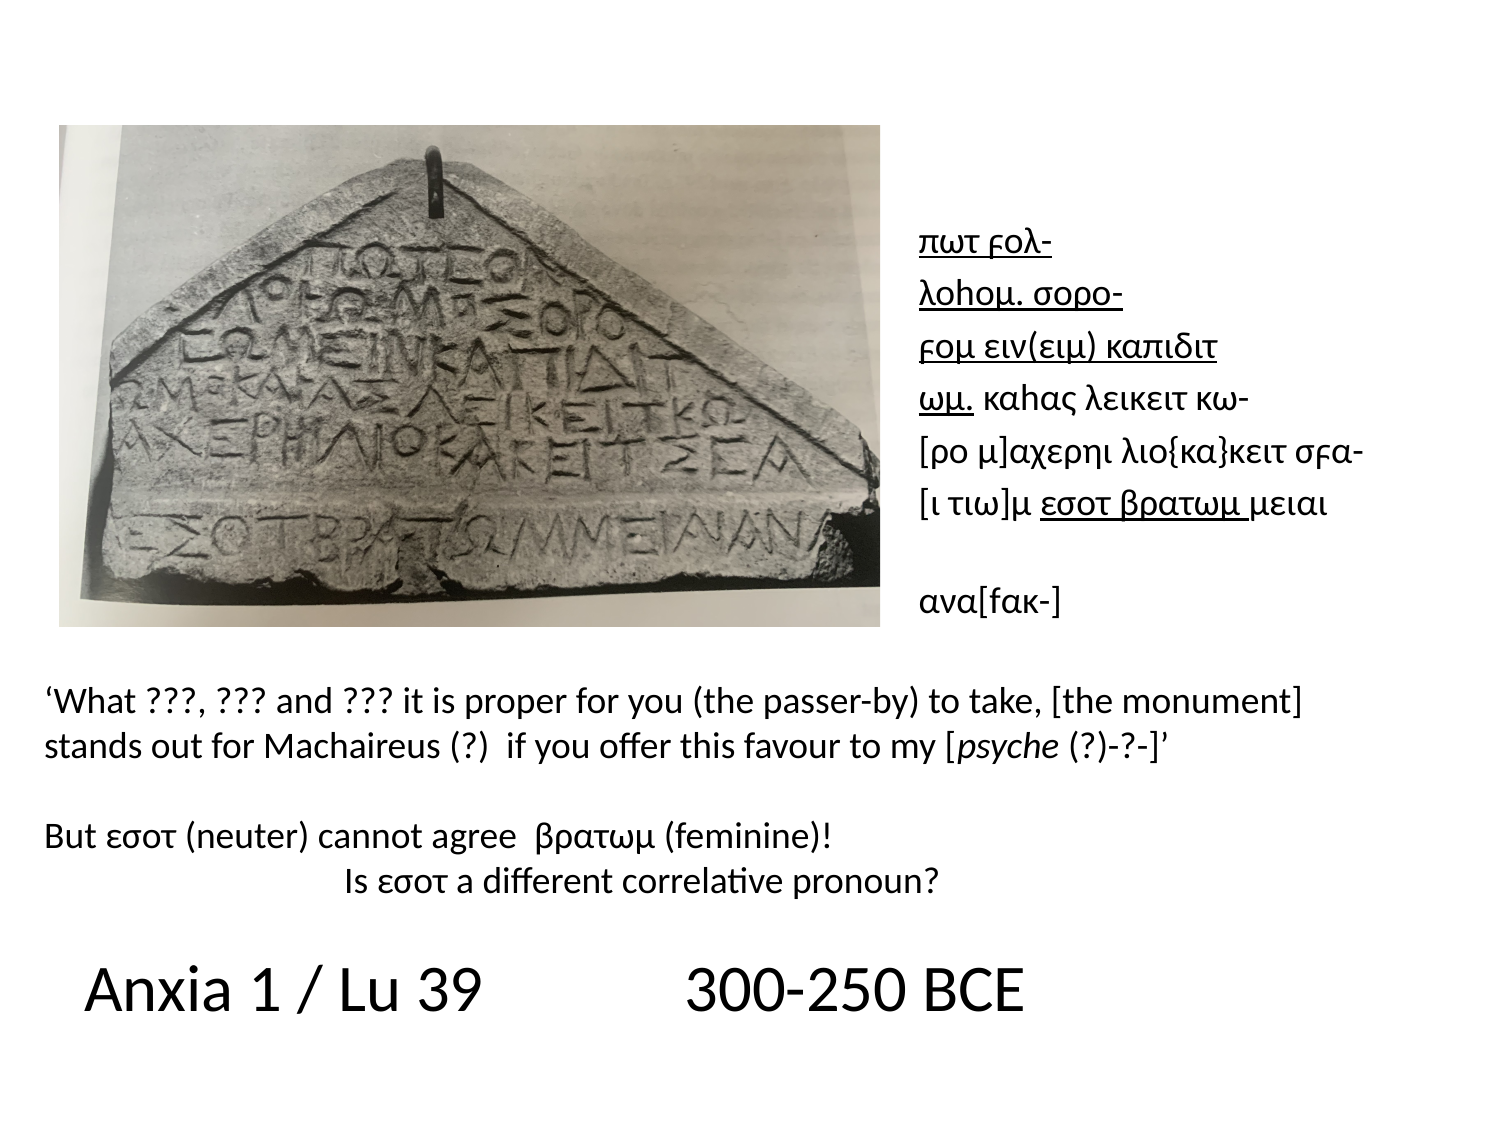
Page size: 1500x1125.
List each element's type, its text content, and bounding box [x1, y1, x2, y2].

list πωτ ϝολ- λοhομ. σορο- ϝομ ειν(ειμ) καπιδιτ ωμ. καhας λεικειτ κω- [ρο μ]αχερηι λιο{κα}κειτ σϝα- [ι τιω]μ εσοτ βρατωμ μειαι ανα[fακ-] [903, 208, 1425, 627]
text_box ‘What ???, ??? and ??? it is proper for you (the passer-by) to take, [the monument] stands out for Machaireus (?) if you offer this favour to my [psyche (?)-?-]’ But εσοτ (neuter) cannot agree βρατωμ (feminine)! Is εσοτ a different correlative pronoun? [29, 668, 1394, 909]
title Anxia 1 / Lu 39 300-250 BCE [0, 930, 1112, 1119]
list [52, 125, 881, 628]
